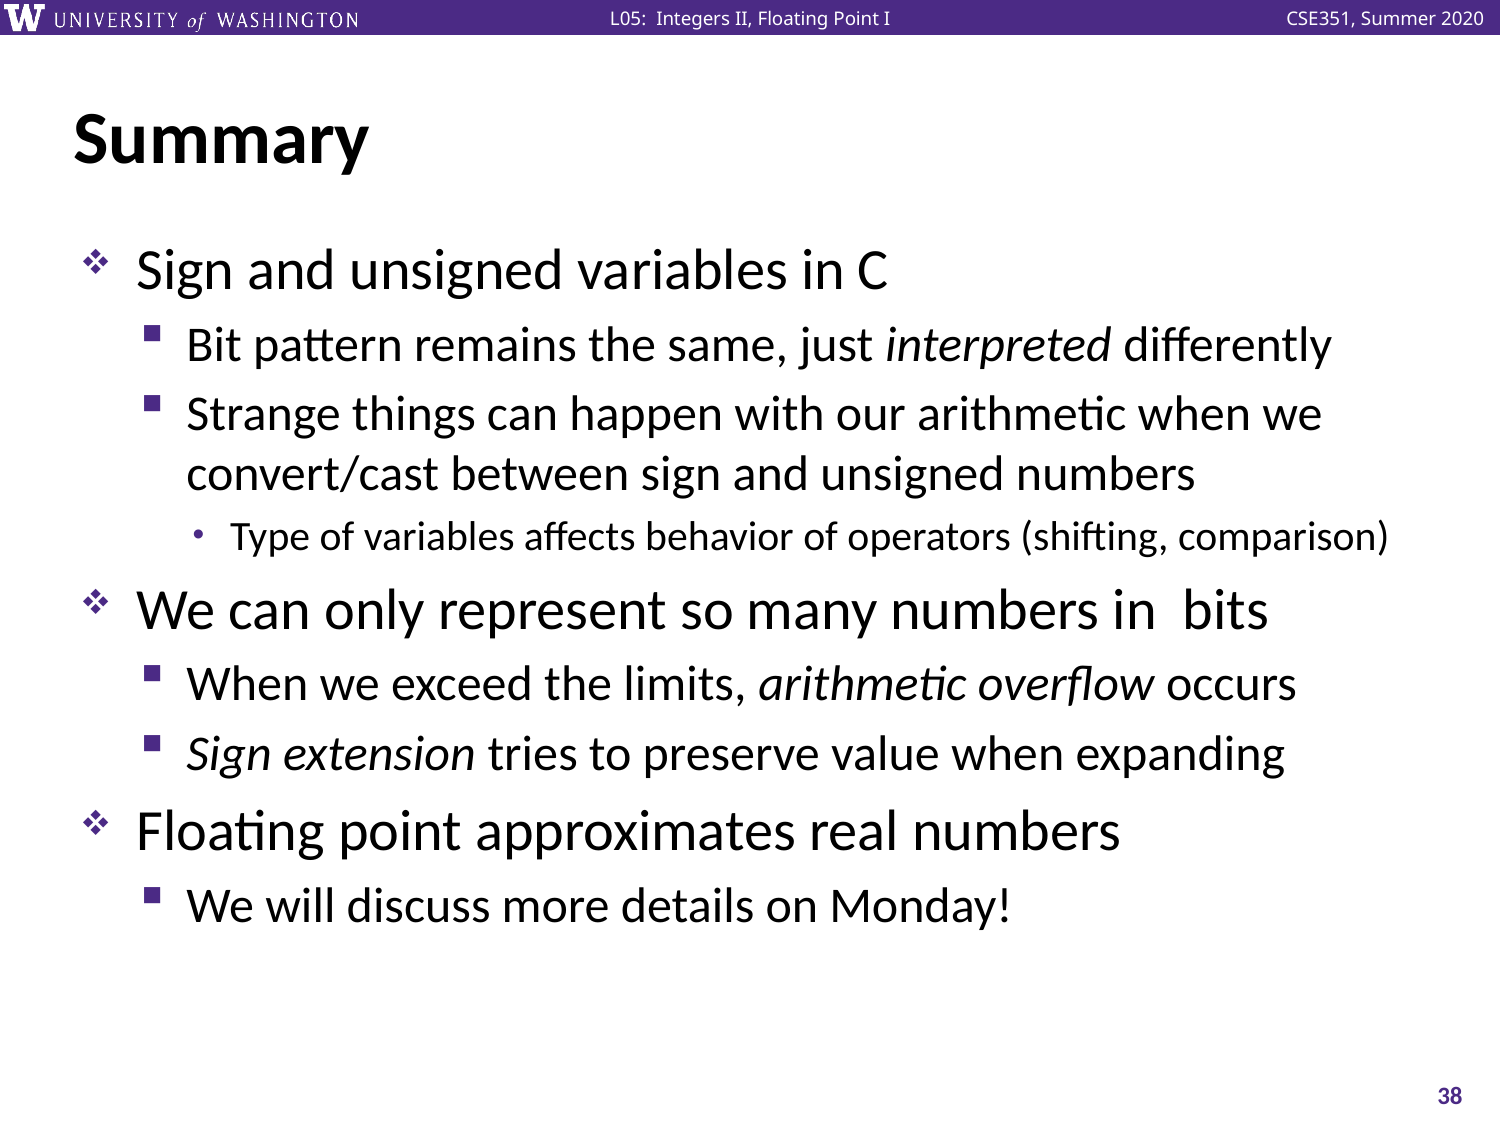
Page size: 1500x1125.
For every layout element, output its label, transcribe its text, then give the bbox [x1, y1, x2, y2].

slide_number 38 [1400, 1065, 1500, 1125]
title Summary [58, 71, 1438, 197]
picture [4, 4, 358, 32]
